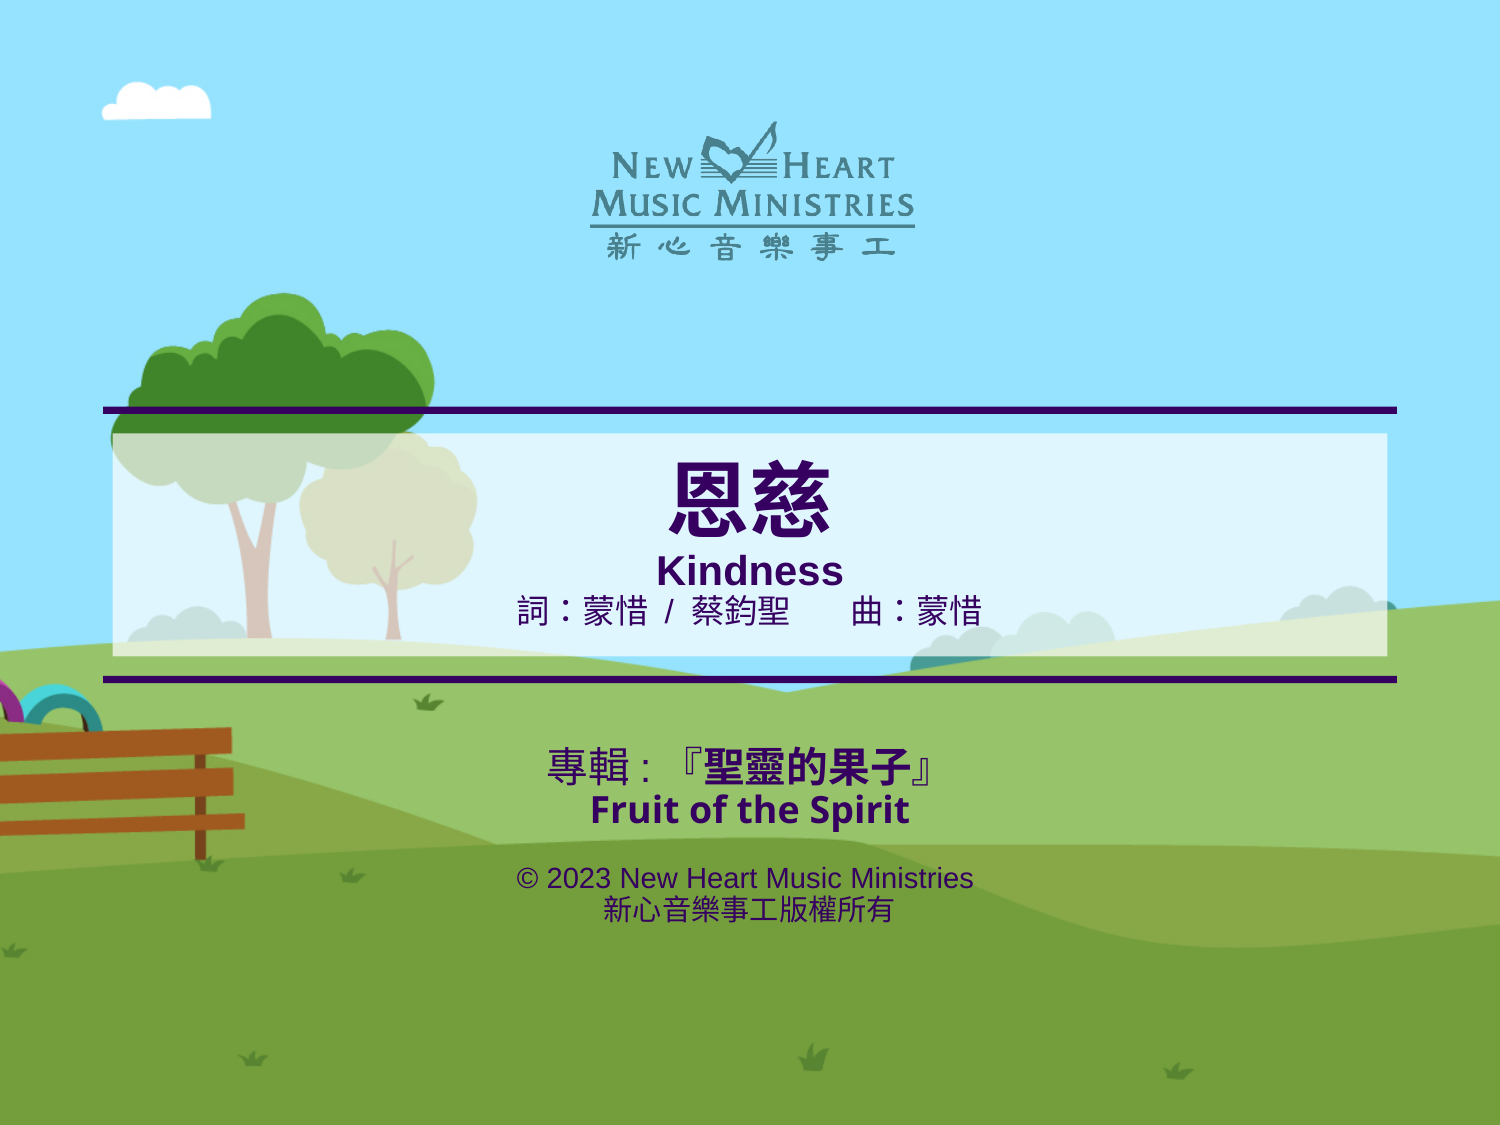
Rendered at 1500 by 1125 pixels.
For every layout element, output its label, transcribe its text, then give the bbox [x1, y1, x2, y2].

title 恩慈 Kindness 詞：蒙惜 / 蔡鈞聖 曲：蒙惜 [112, 433, 1388, 657]
picture [0, 0, 1500, 1125]
subtitle 專輯:『聖靈的果子』 Fruit of the Spirit © 2023 New Heart Music Ministries 新心音樂事工版權所有 [394, 738, 1106, 1011]
